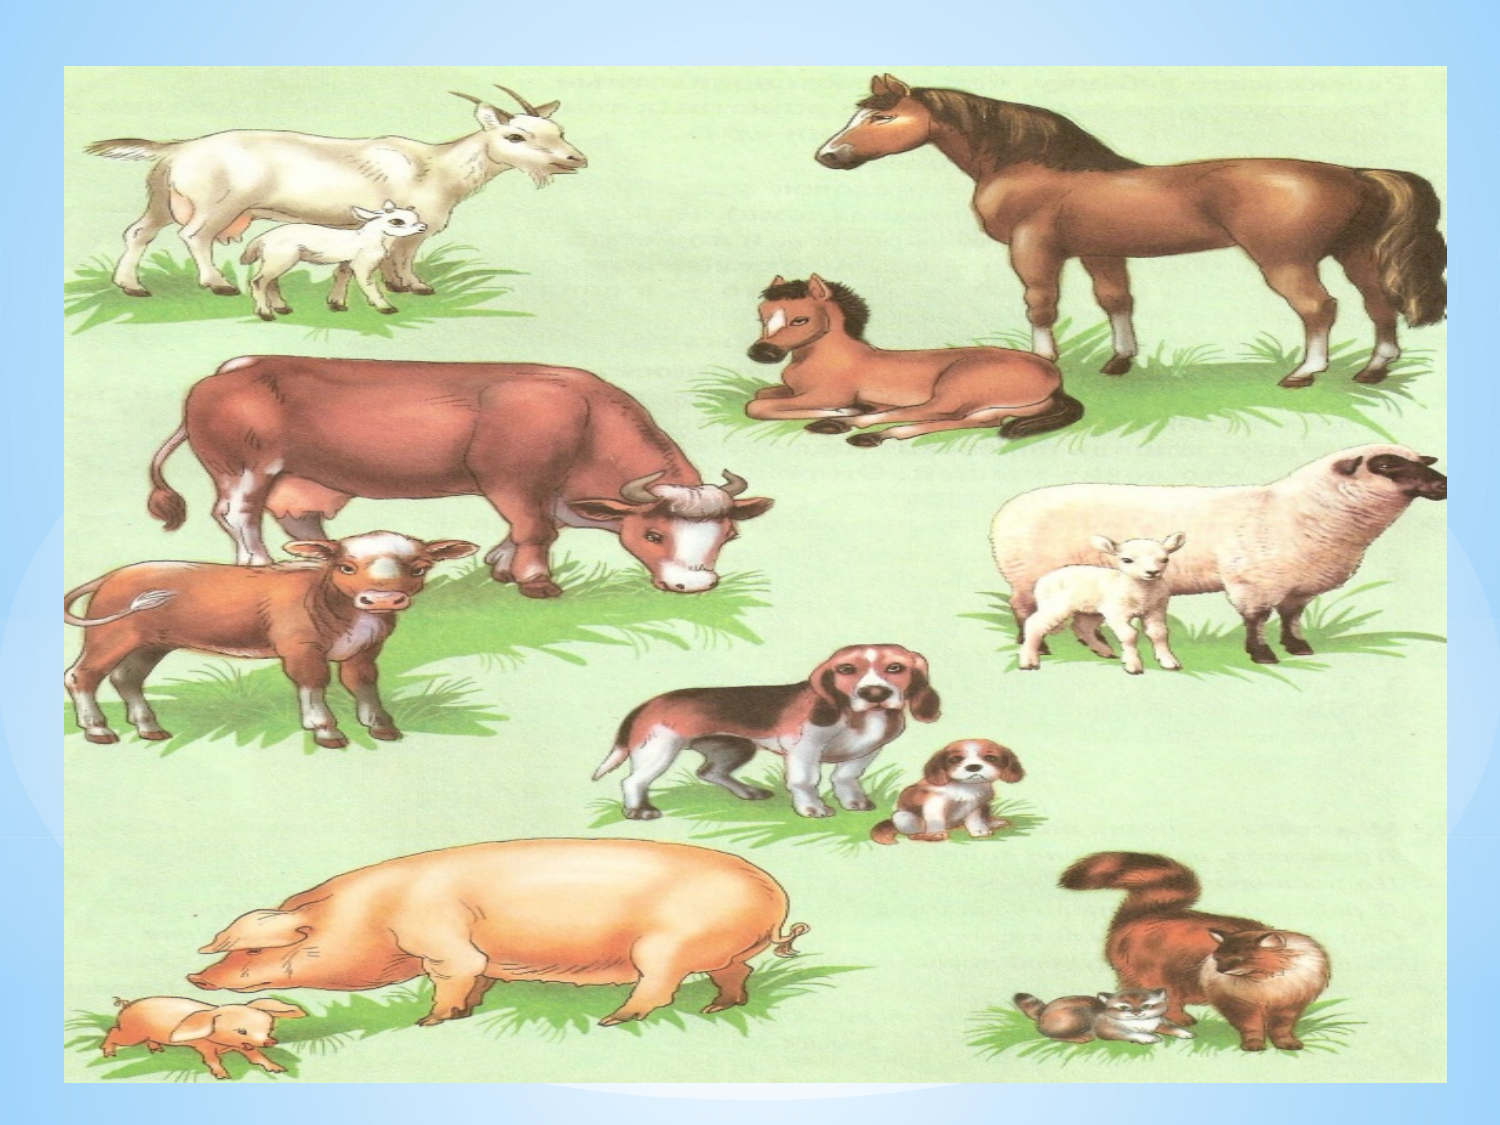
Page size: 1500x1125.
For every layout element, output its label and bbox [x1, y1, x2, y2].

list [64, 66, 1448, 1083]
